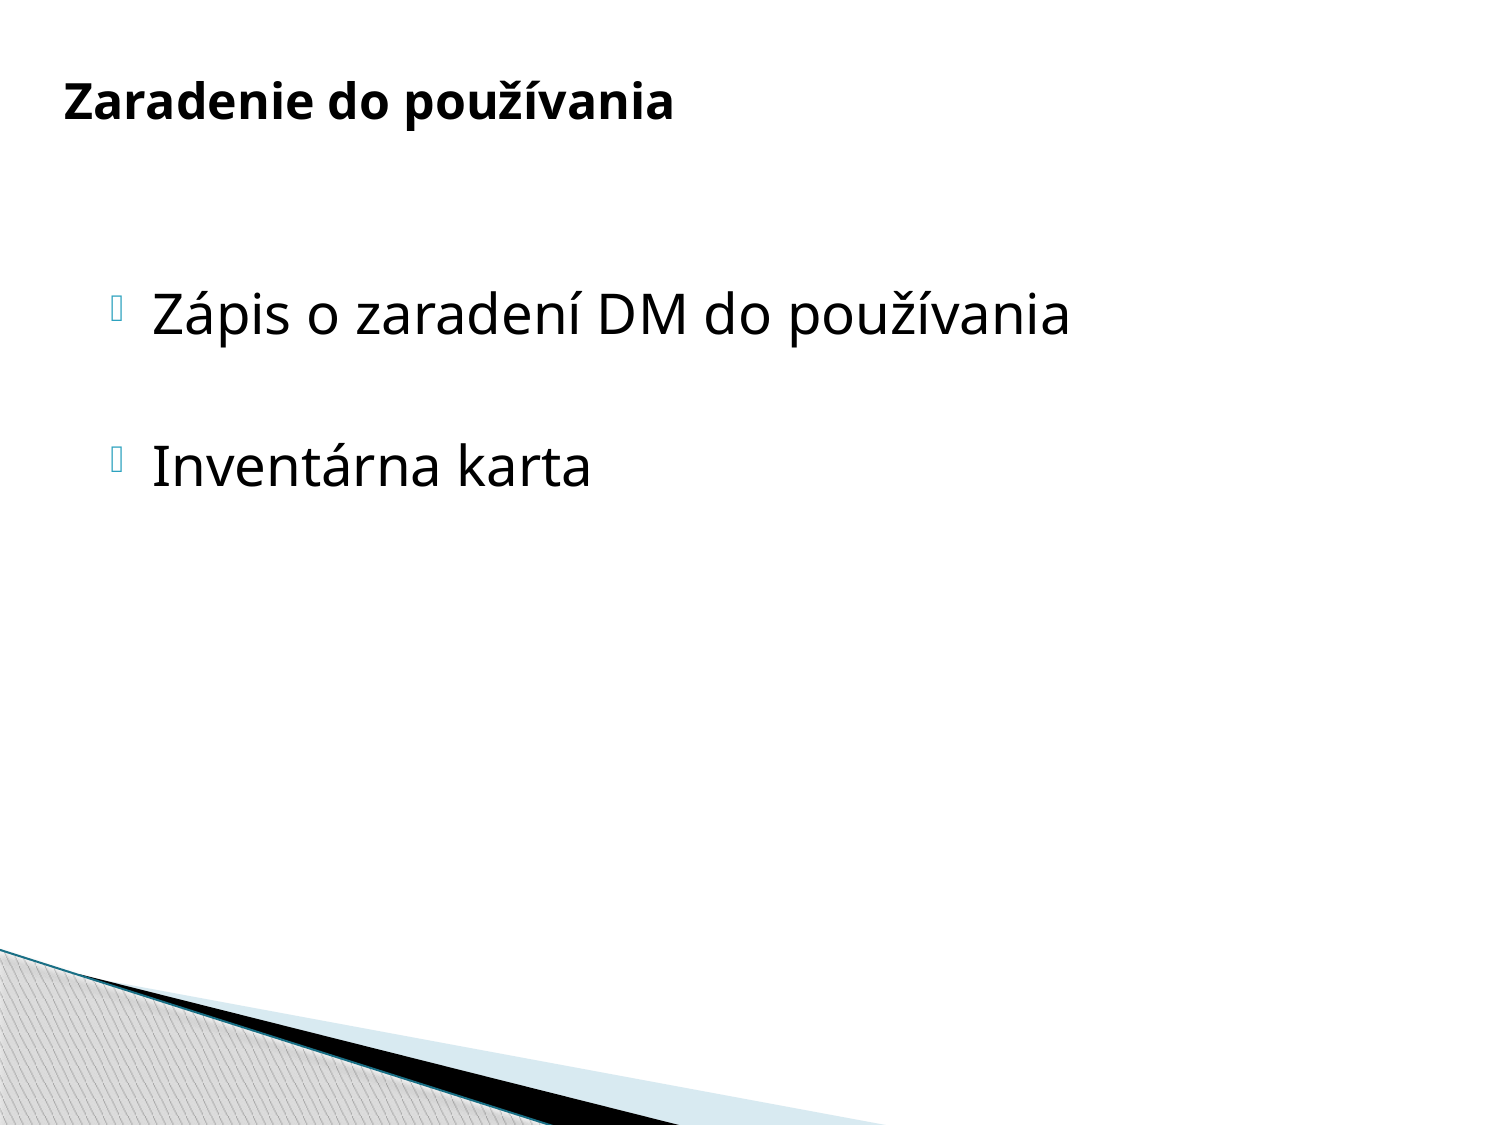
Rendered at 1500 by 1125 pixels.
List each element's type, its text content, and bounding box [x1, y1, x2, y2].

list Zápis o zaradení DM do používania Inventárna karta [62, 187, 1263, 863]
text_box Zaradenie do používania [50, 62, 850, 138]
